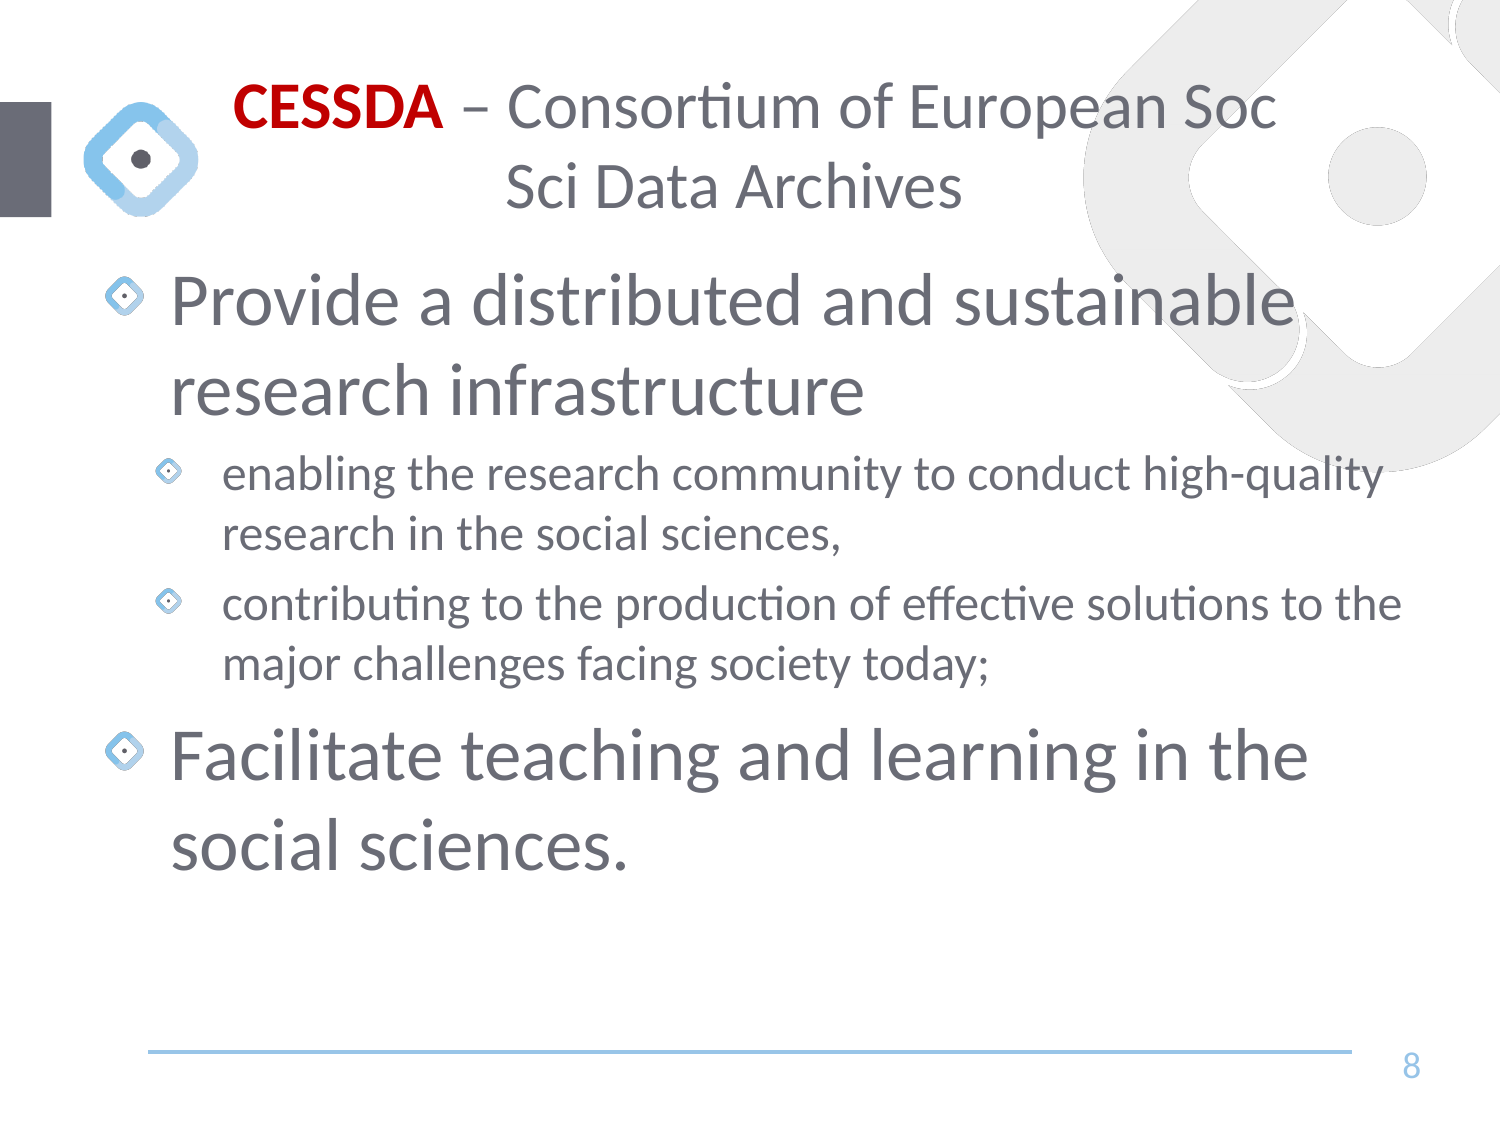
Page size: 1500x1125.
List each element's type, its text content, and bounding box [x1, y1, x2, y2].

slide_number 8 [1390, 1033, 1417, 1073]
list Provide a distributed and sustainable research infrastructure enabling the research community to conduct high-quality research in the social sciences, contributing to the production of effective solutions to the major challenges facing society today; Facilitate teaching and learning in the social sciences. [88, 243, 1475, 874]
picture [0, 0, 1500, 1125]
title CESSDA – Consortium of European Soc Sci Data Archives [218, 54, 1365, 232]
